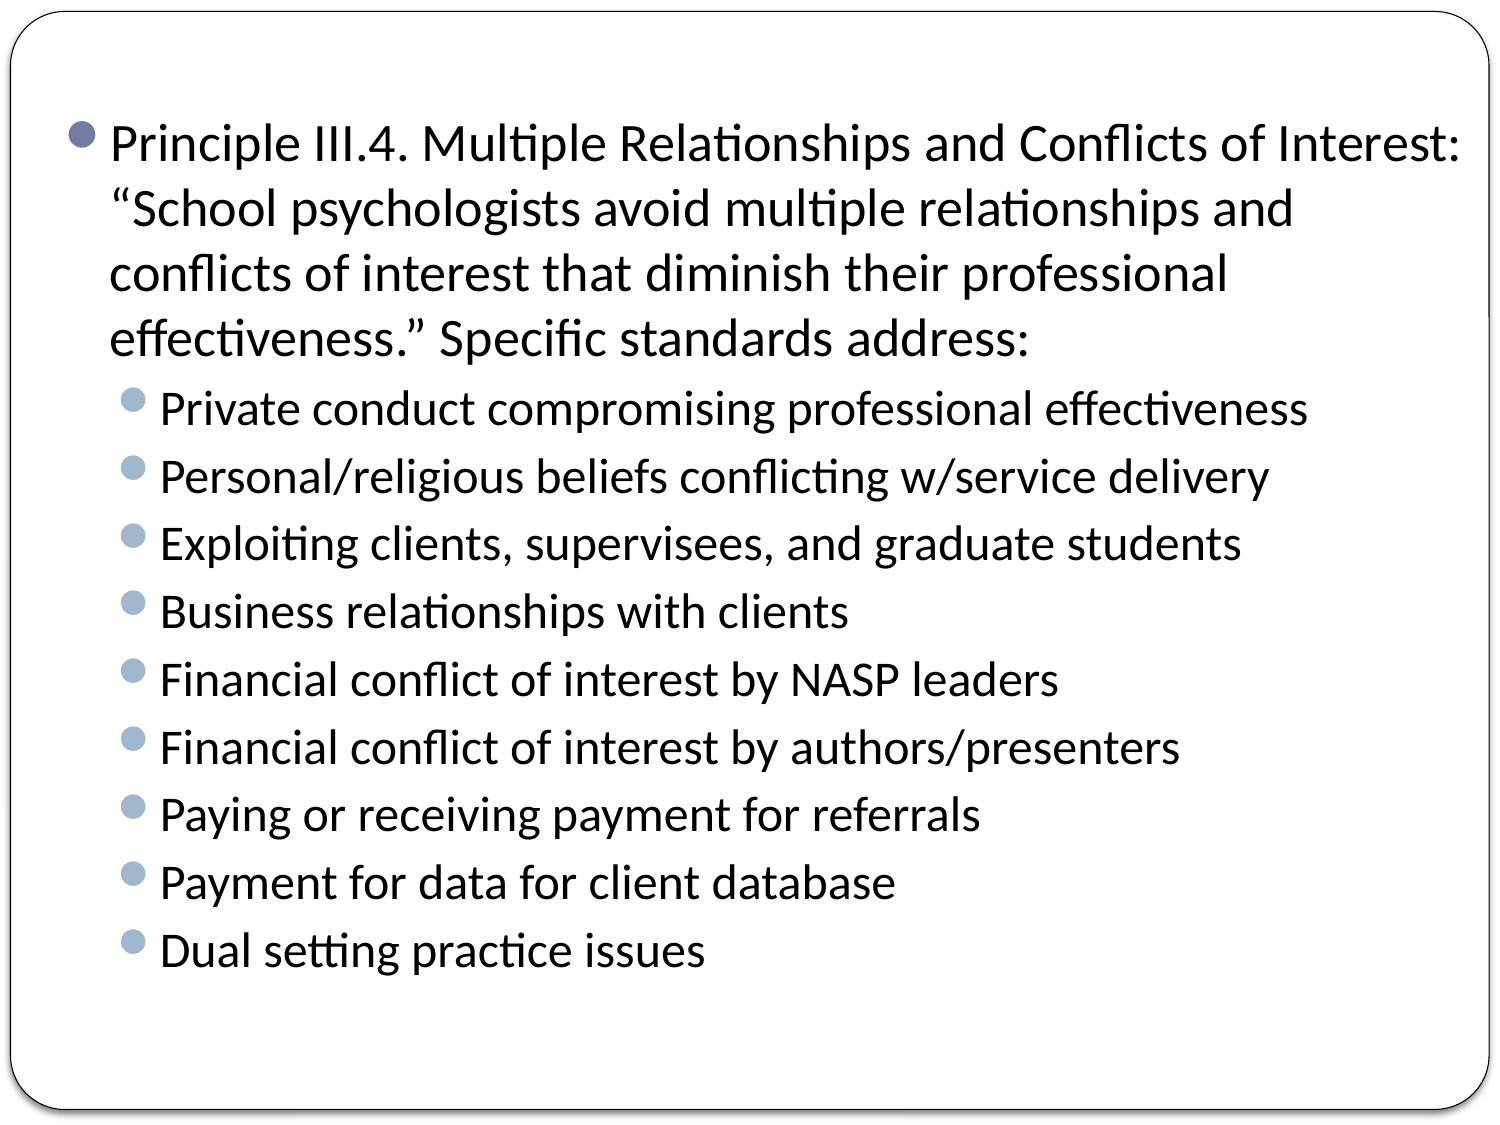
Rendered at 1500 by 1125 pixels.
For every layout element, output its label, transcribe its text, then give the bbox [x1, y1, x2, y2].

list Principle III.4. Multiple Relationships and Conflicts of Interest: “School psychologists avoid multiple relationships and conflicts of interest that diminish their professional effectiveness.” Specific standards address: Private conduct compromising professional effectiveness Personal/religious beliefs conflicting w/service delivery Exploiting clients, supervisees, and graduate students Business relationships with clients Financial conflict of interest by NASP leaders Financial conflict of interest by authors/presenters Paying or receiving payment for referrals Payment for data for client database Dual setting practice issues [50, 99, 1500, 1075]
